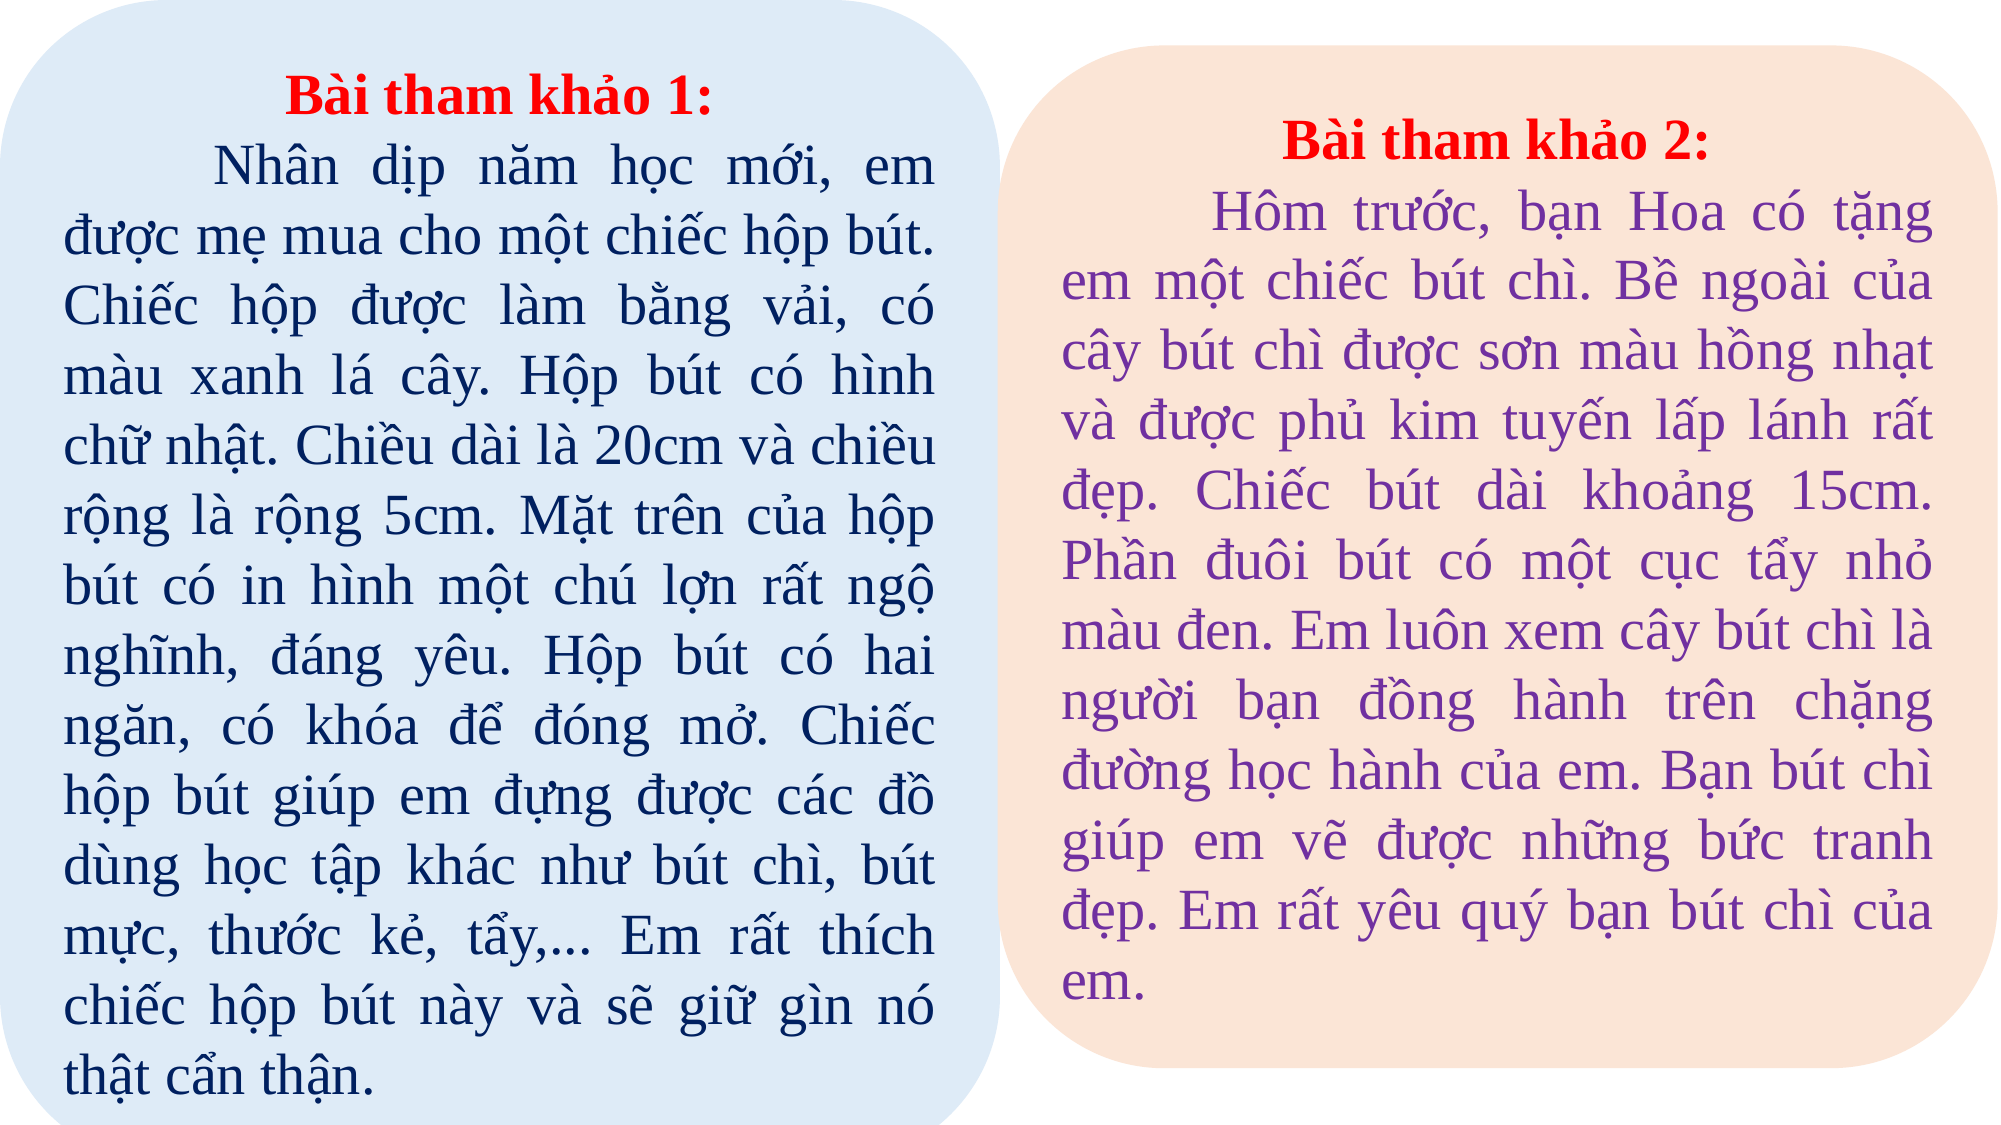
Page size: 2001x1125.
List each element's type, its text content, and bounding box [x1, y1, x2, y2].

text_box Bài tham khảo 2: Hôm trước, bạn Hoa có tặng em một chiếc bút chì. Bề ngoài của cây bút chì được sơn màu hồng nhạt và được phủ kim tuyến lấp lánh rất đẹp. Chiếc bút dài khoảng 15cm. Phần đuôi bút có một cục tẩy nhỏ màu đen. Em luôn xem cây bút chì là người bạn đồng hành trên chặng đường học hành của em. Bạn bút chì giúp em vẽ được những bức tranh đẹp. Em rất yêu quý bạn bút chì của em. [997, 45, 1998, 1069]
text_box Bài tham khảo 1: Nhân dịp năm học mới, em được mẹ mua cho một chiếc hộp bút. Chiếc hộp được làm bằng vải, có màu xanh lá cây. Hộp bút có hình chữ nhật. Chiều dài là 20cm và chiều rộng là rộng 5cm. Mặt trên của hộp bút có in hình một chú lợn rất ngộ nghĩnh, đáng yêu. Hộp bút có hai ngăn, có khóa để đóng mở. Chiếc hộp bút giúp em đựng được các đồ dùng học tập khác như bút chì, bút mực, thước kẻ, tẩy,... Em rất thích chiếc hộp bút này và sẽ giữ gìn nó thật cẩn thận. [0, 0, 1000, 1125]
